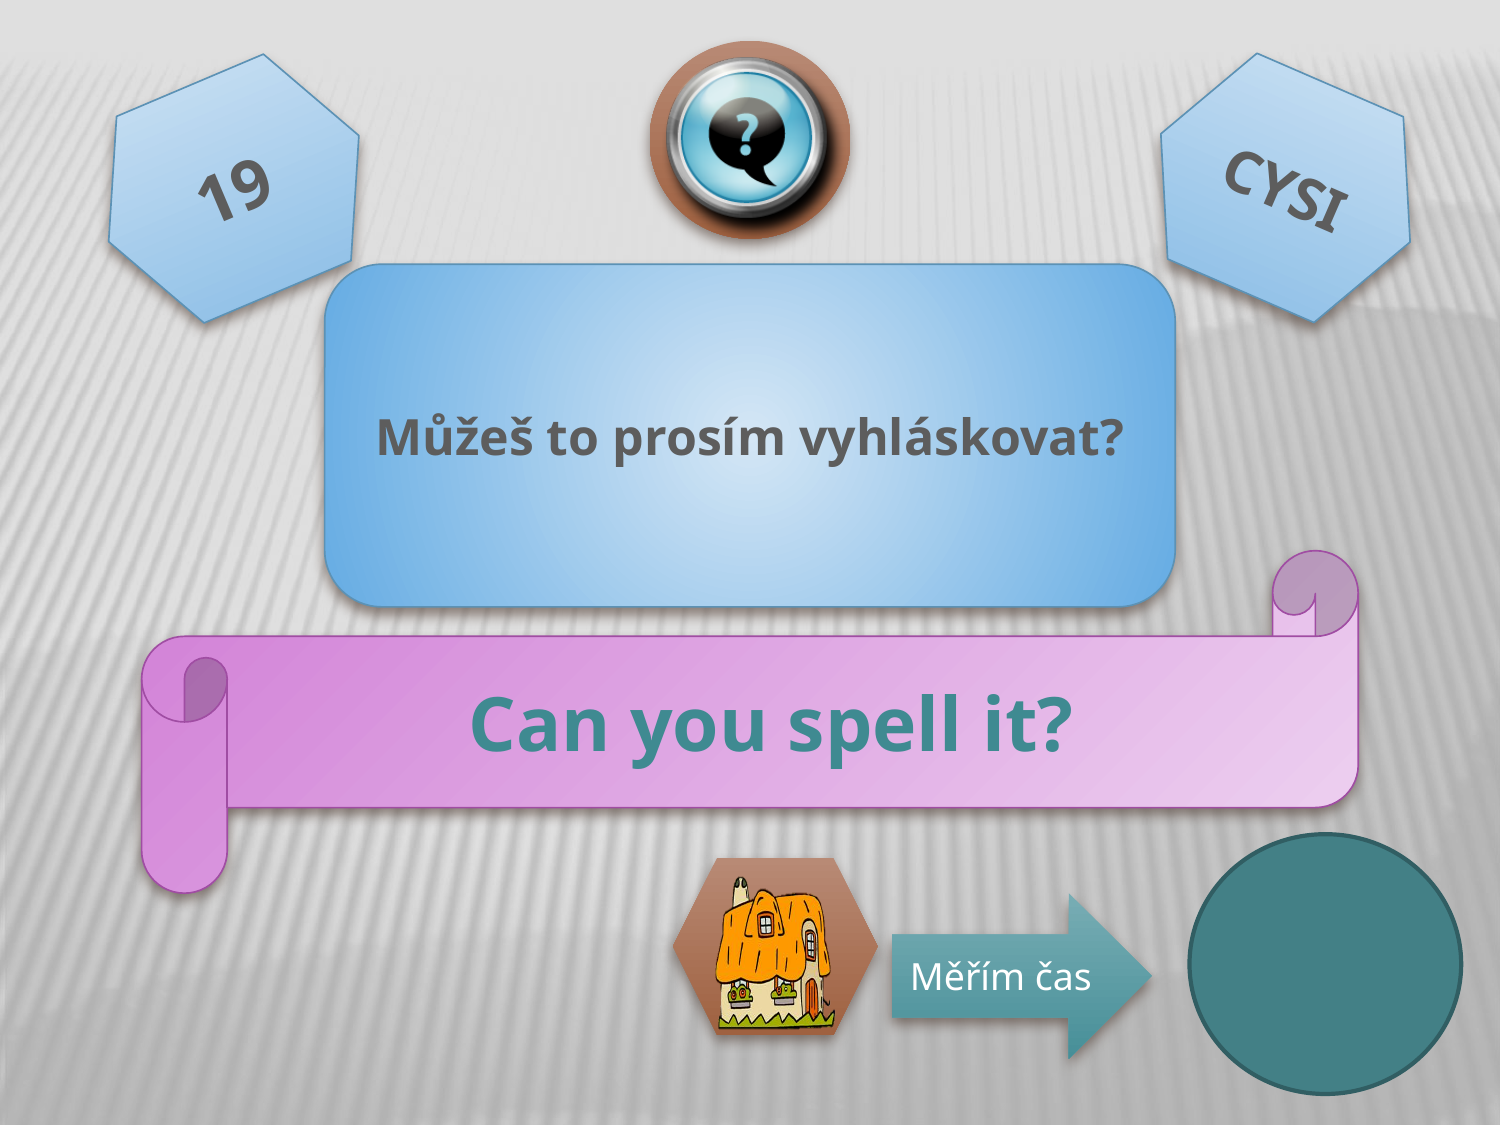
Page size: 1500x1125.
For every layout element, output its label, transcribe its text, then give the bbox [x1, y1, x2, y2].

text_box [649, 40, 851, 242]
text_box CYSI [1160, 52, 1411, 324]
text_box Můžeš to prosím vyhláskovat? [323, 263, 1177, 608]
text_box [672, 857, 878, 1040]
text_box Měřím čas [891, 893, 1152, 1059]
text_box 19 [107, 53, 360, 324]
text_box [1187, 832, 1464, 1097]
text_box Can you spell it? [140, 549, 1360, 895]
